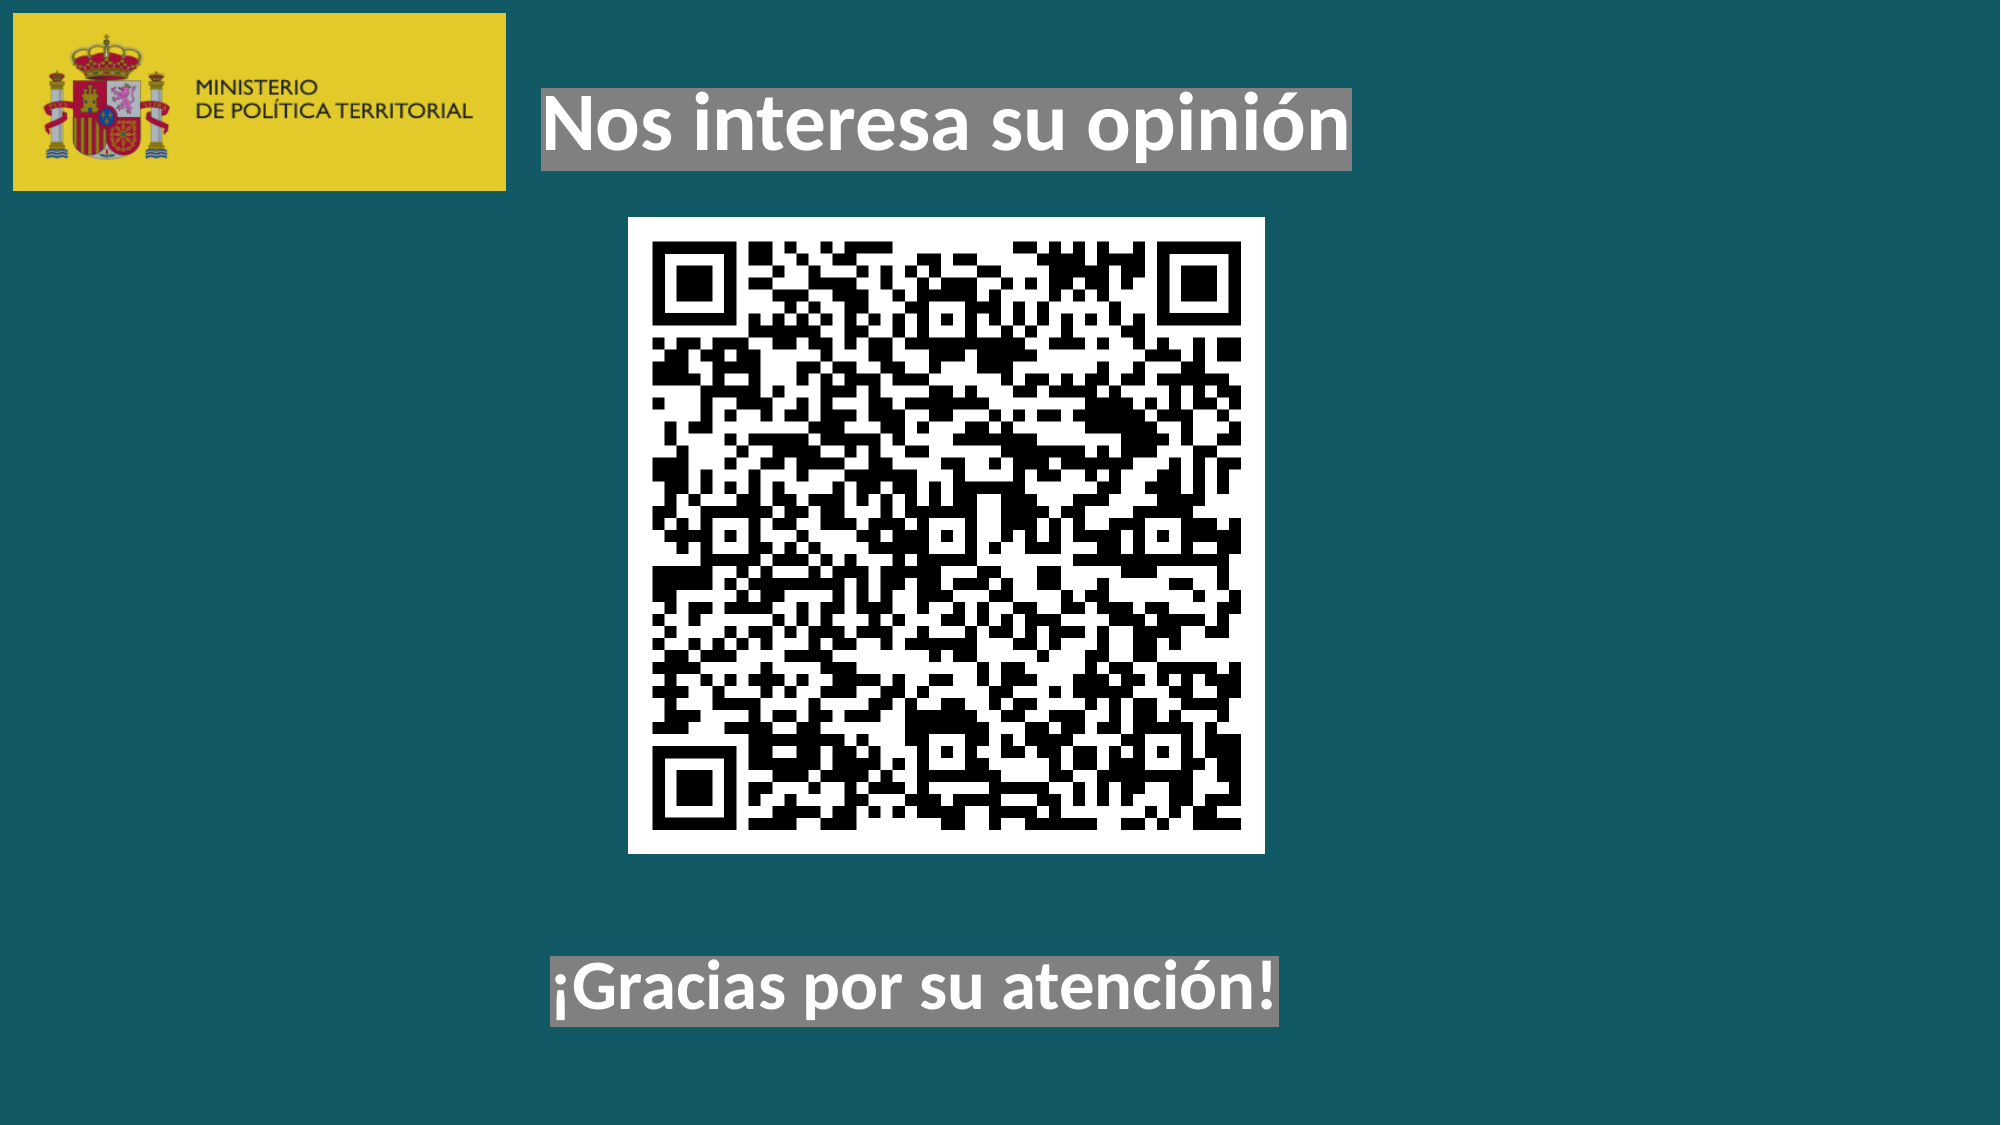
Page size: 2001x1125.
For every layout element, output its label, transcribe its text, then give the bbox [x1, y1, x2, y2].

text_box Nos interesa su opinión [270, 59, 1623, 265]
picture [13, 12, 506, 191]
text_box ¡Gracias por su atención! [206, 931, 1623, 1031]
picture [628, 216, 1266, 854]
